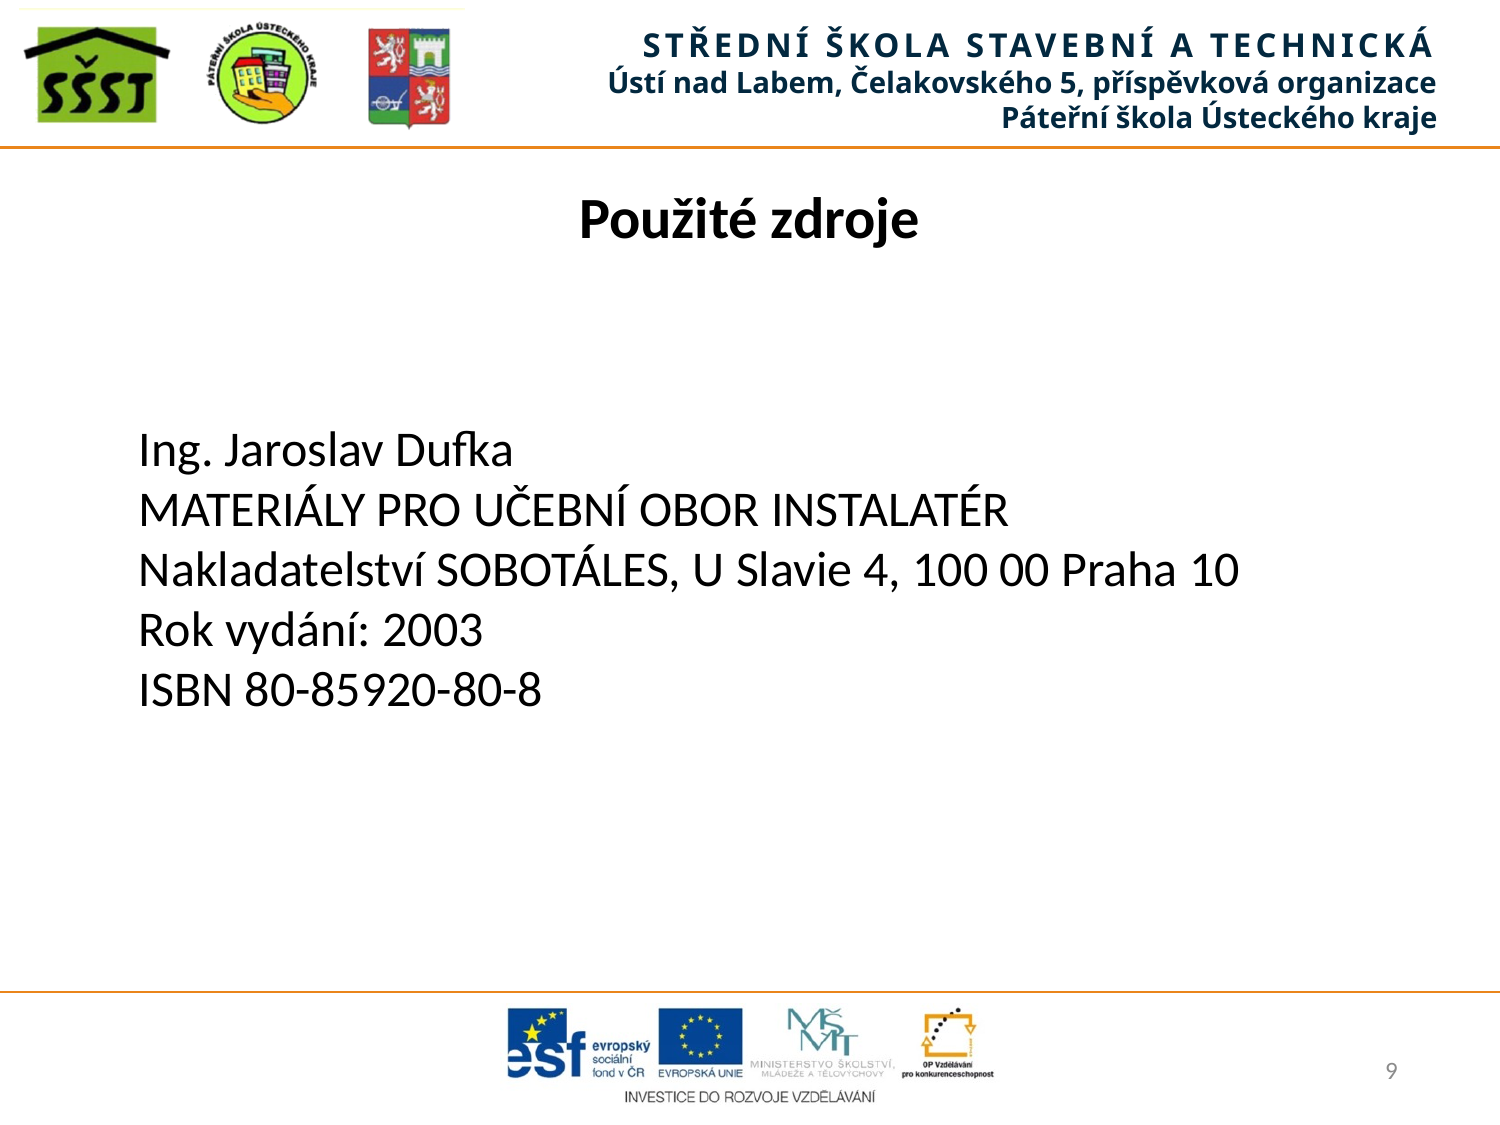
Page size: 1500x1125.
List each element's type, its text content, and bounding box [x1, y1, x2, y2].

picture [500, 1003, 1000, 1110]
picture [19, 8, 465, 139]
text_box Použité zdroje [564, 173, 935, 258]
slide_number 9 [1062, 1039, 1413, 1100]
title STŘEDNÍ ŠKOLA STAVEBNÍ A TECHNICKÁ Ústí nad Labem, Čelakovského 5, příspěvková organizace Páteřní škola Ústeckého kraje [525, 23, 1453, 144]
text_box Ing. Jaroslav Dufka MATERIÁLY PRO UČEBNÍ OBOR INSTALATÉR Nakladatelství SOBOTÁLES, U Slavie 4, 100 00 Praha 10 Rok vydání: 2003 ISBN 80-85920-80-8 [123, 408, 1376, 784]
